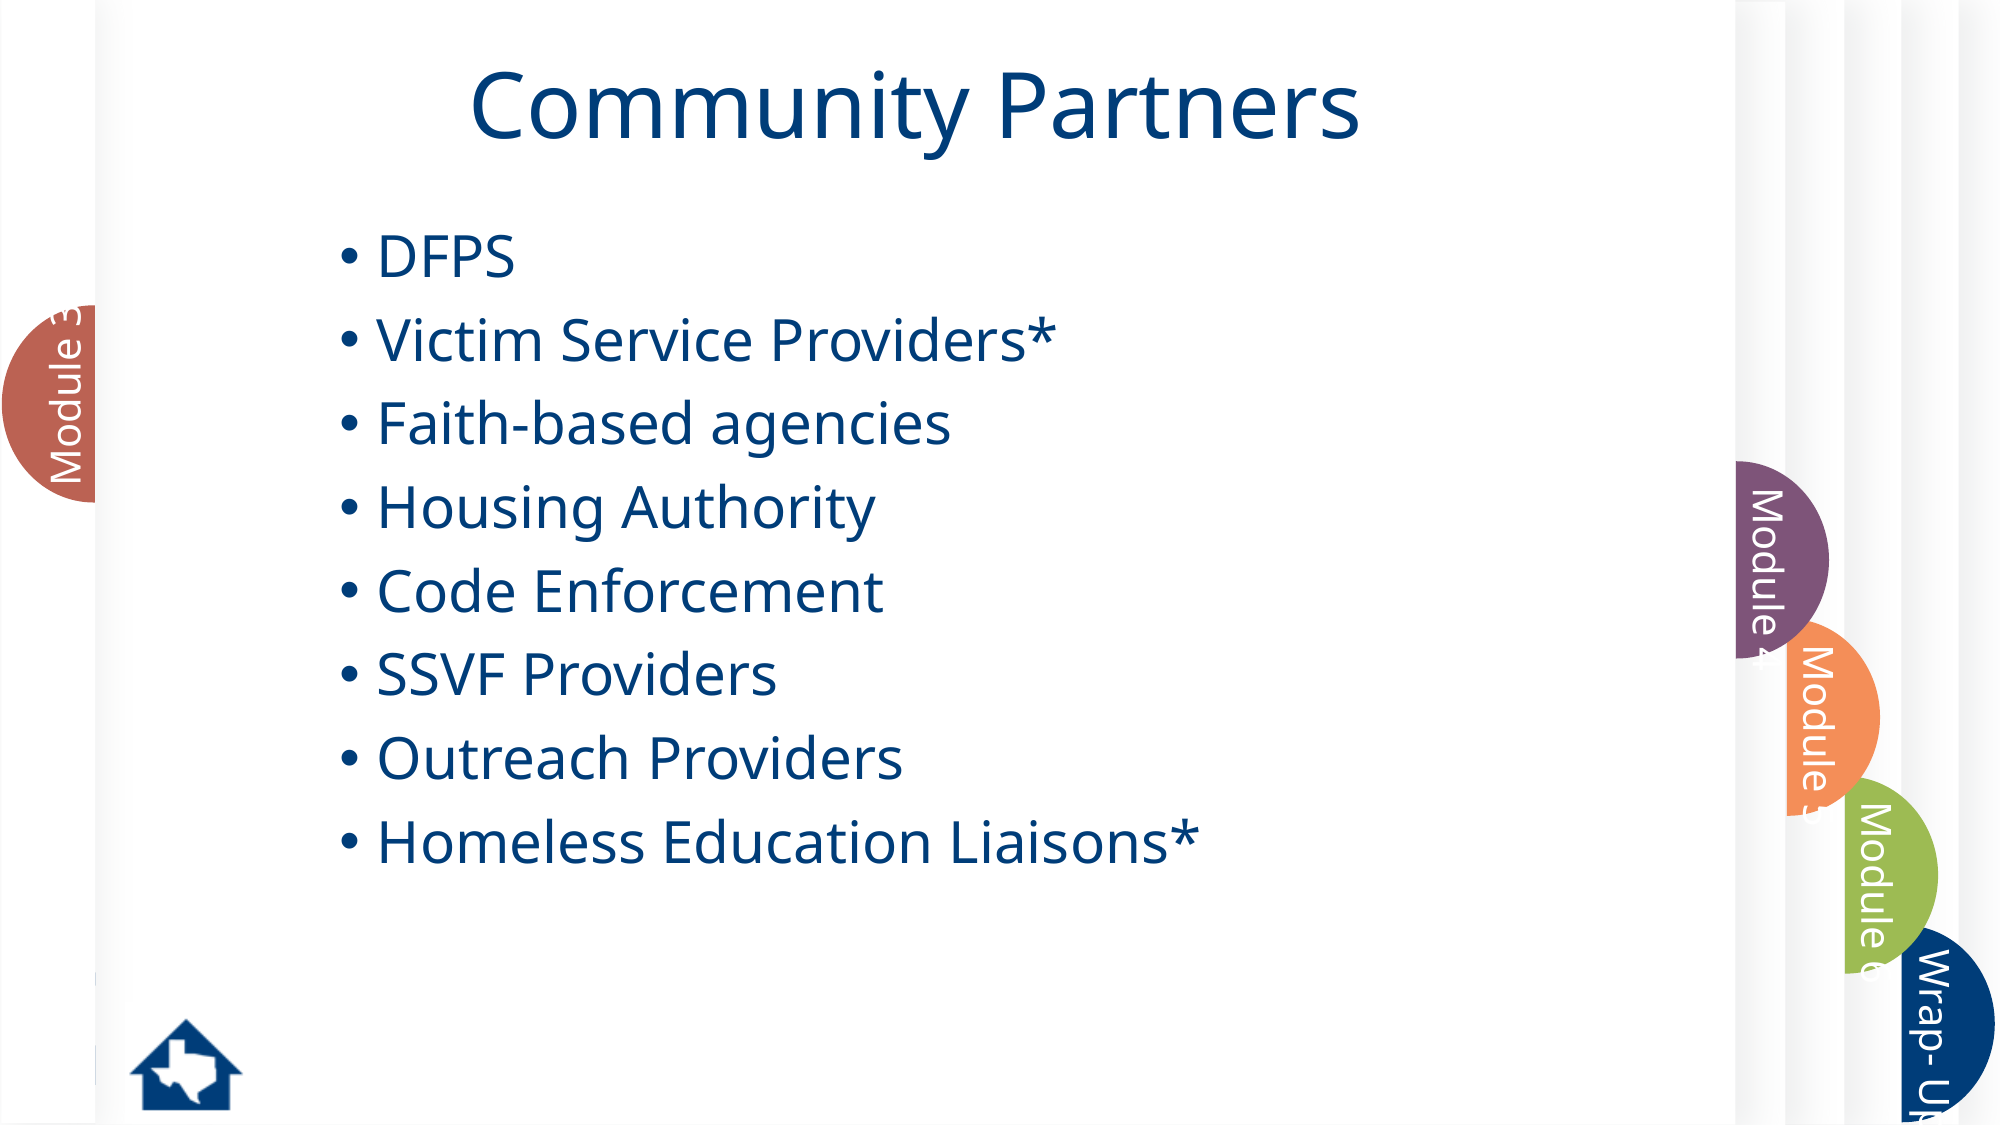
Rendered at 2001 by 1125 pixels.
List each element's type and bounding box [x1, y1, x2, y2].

text_box [1, 0, 1994, 1125]
